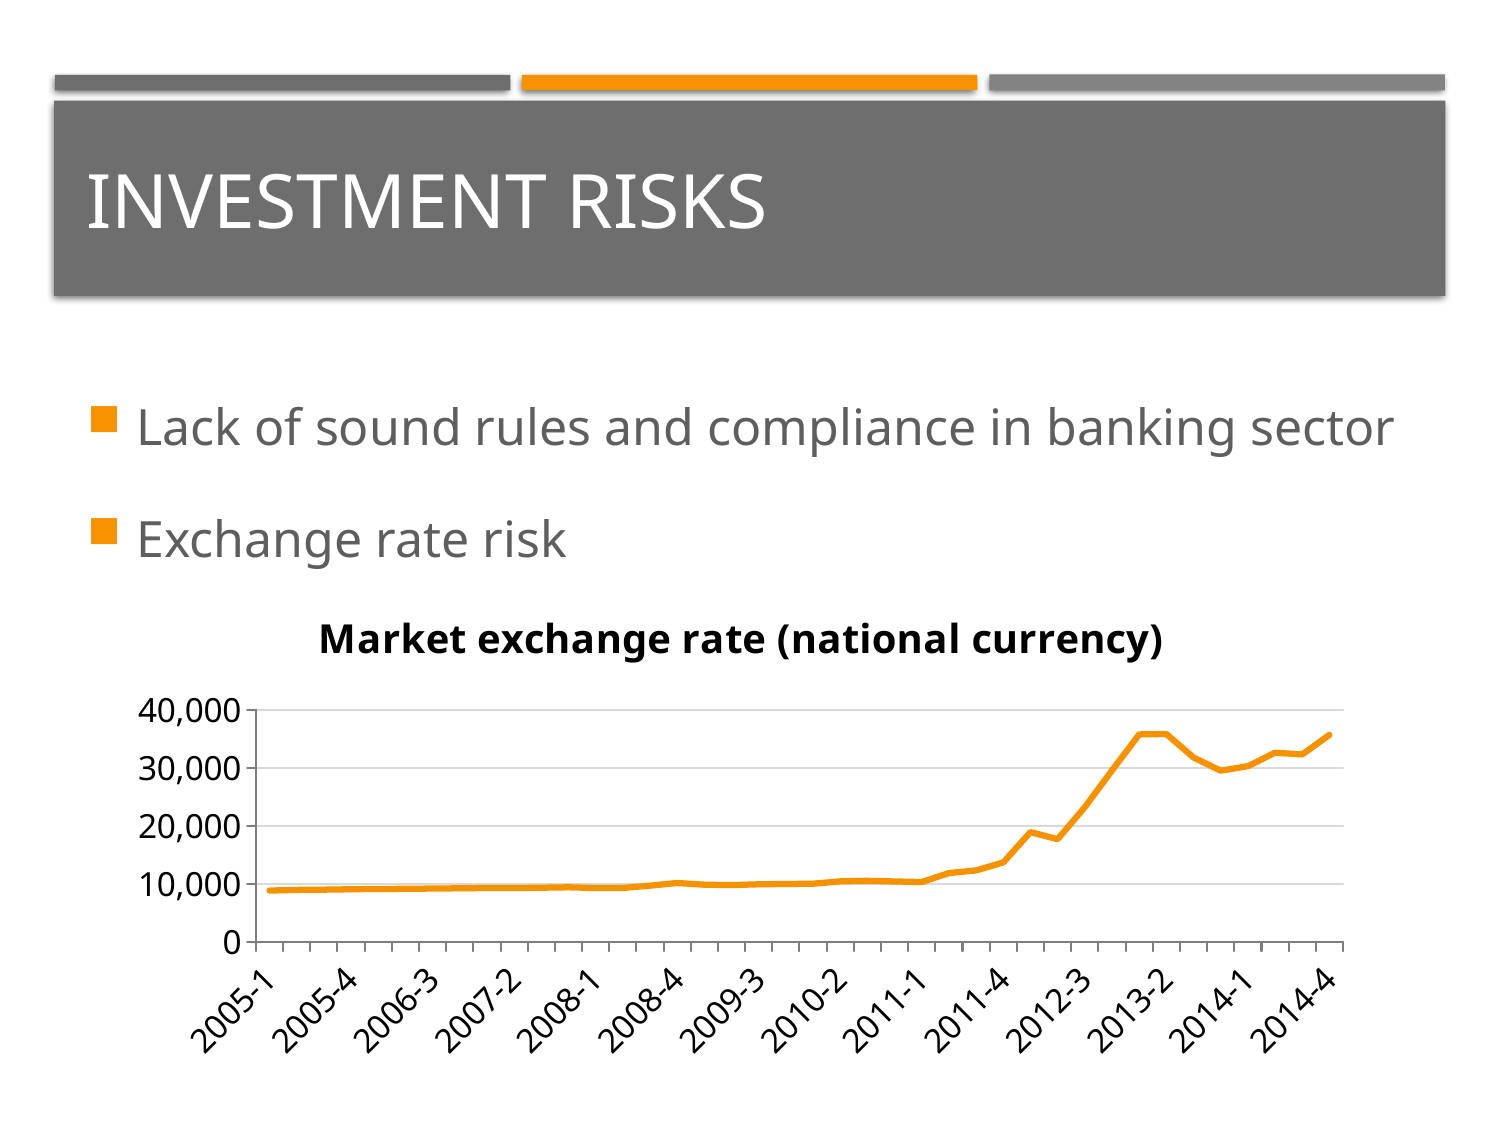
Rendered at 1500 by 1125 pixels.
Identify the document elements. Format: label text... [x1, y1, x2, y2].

list Lack of sound rules and compliance in banking sector Exchange rate risk [71, 357, 1429, 1087]
chart [112, 579, 1371, 1073]
title Investment risks [71, 115, 1429, 282]
